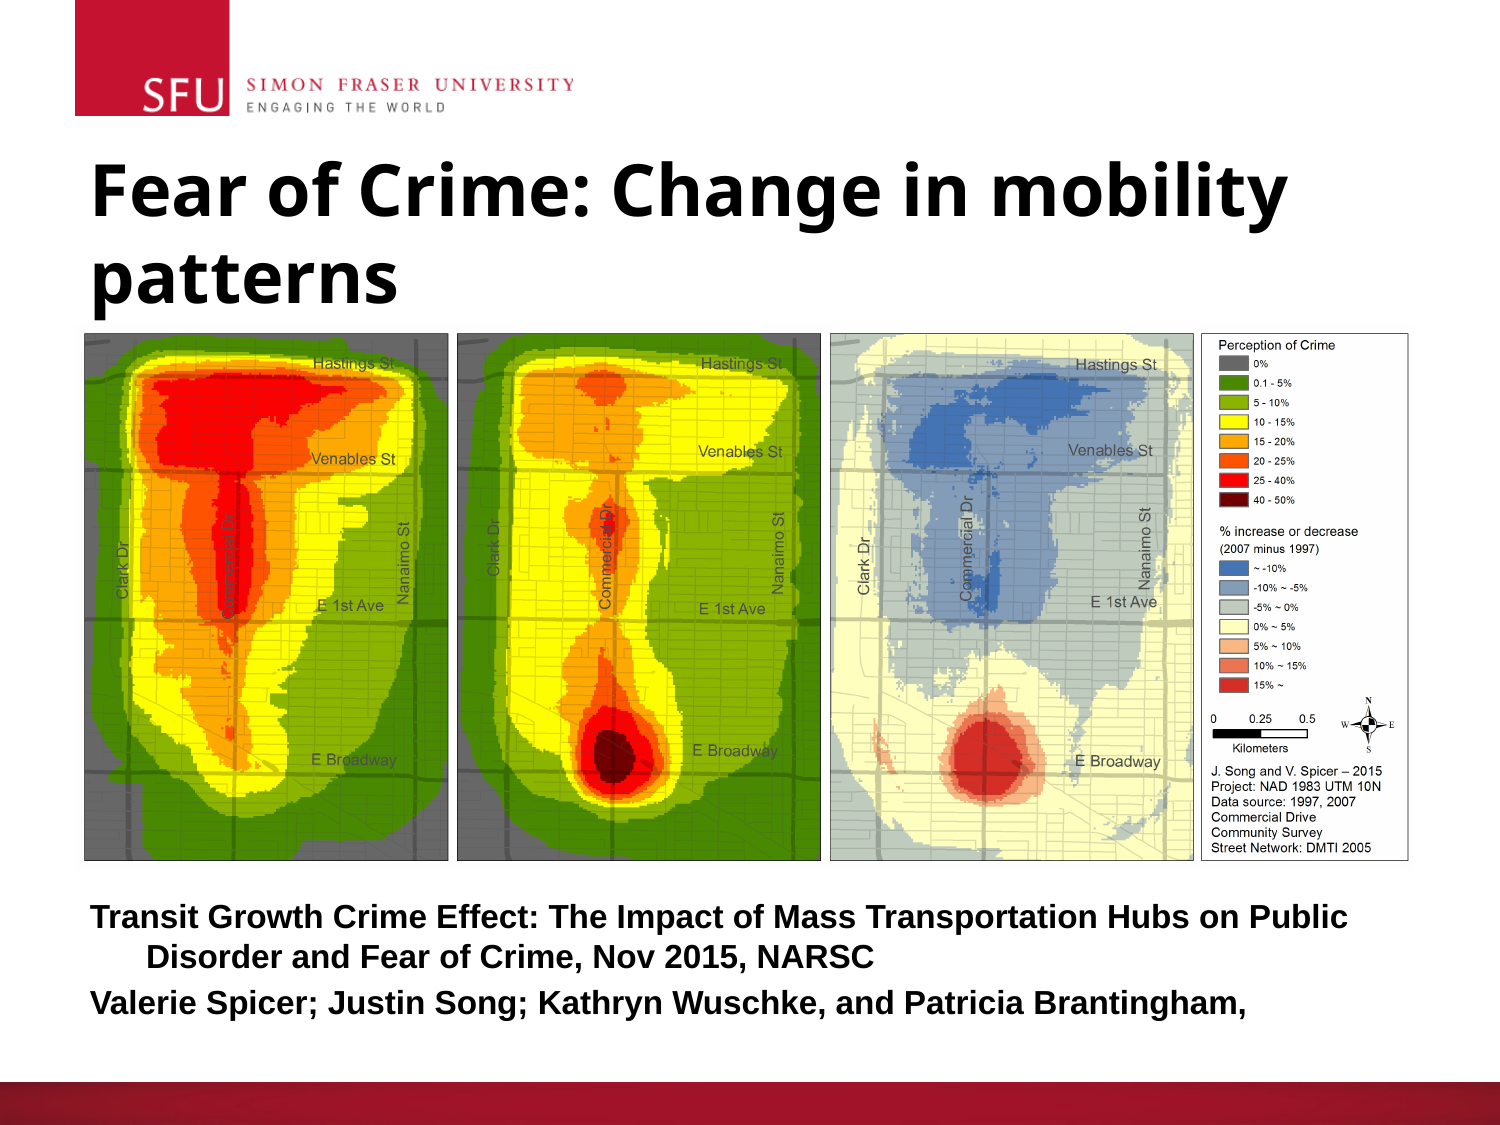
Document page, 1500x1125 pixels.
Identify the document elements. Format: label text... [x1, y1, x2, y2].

picture [74, 324, 1413, 870]
list Transit Growth Crime Effect: The Impact of Mass Transportation Hubs on Public Disorder and Fear of Crime, Nov 2015, NARSC Valerie Spicer; Justin Song; Kathryn Wuschke, and Patricia Brantingham, [75, 887, 1425, 1038]
title Fear of Crime: Change in mobility patterns [75, 137, 1425, 325]
picture [0, 1082, 1500, 1125]
